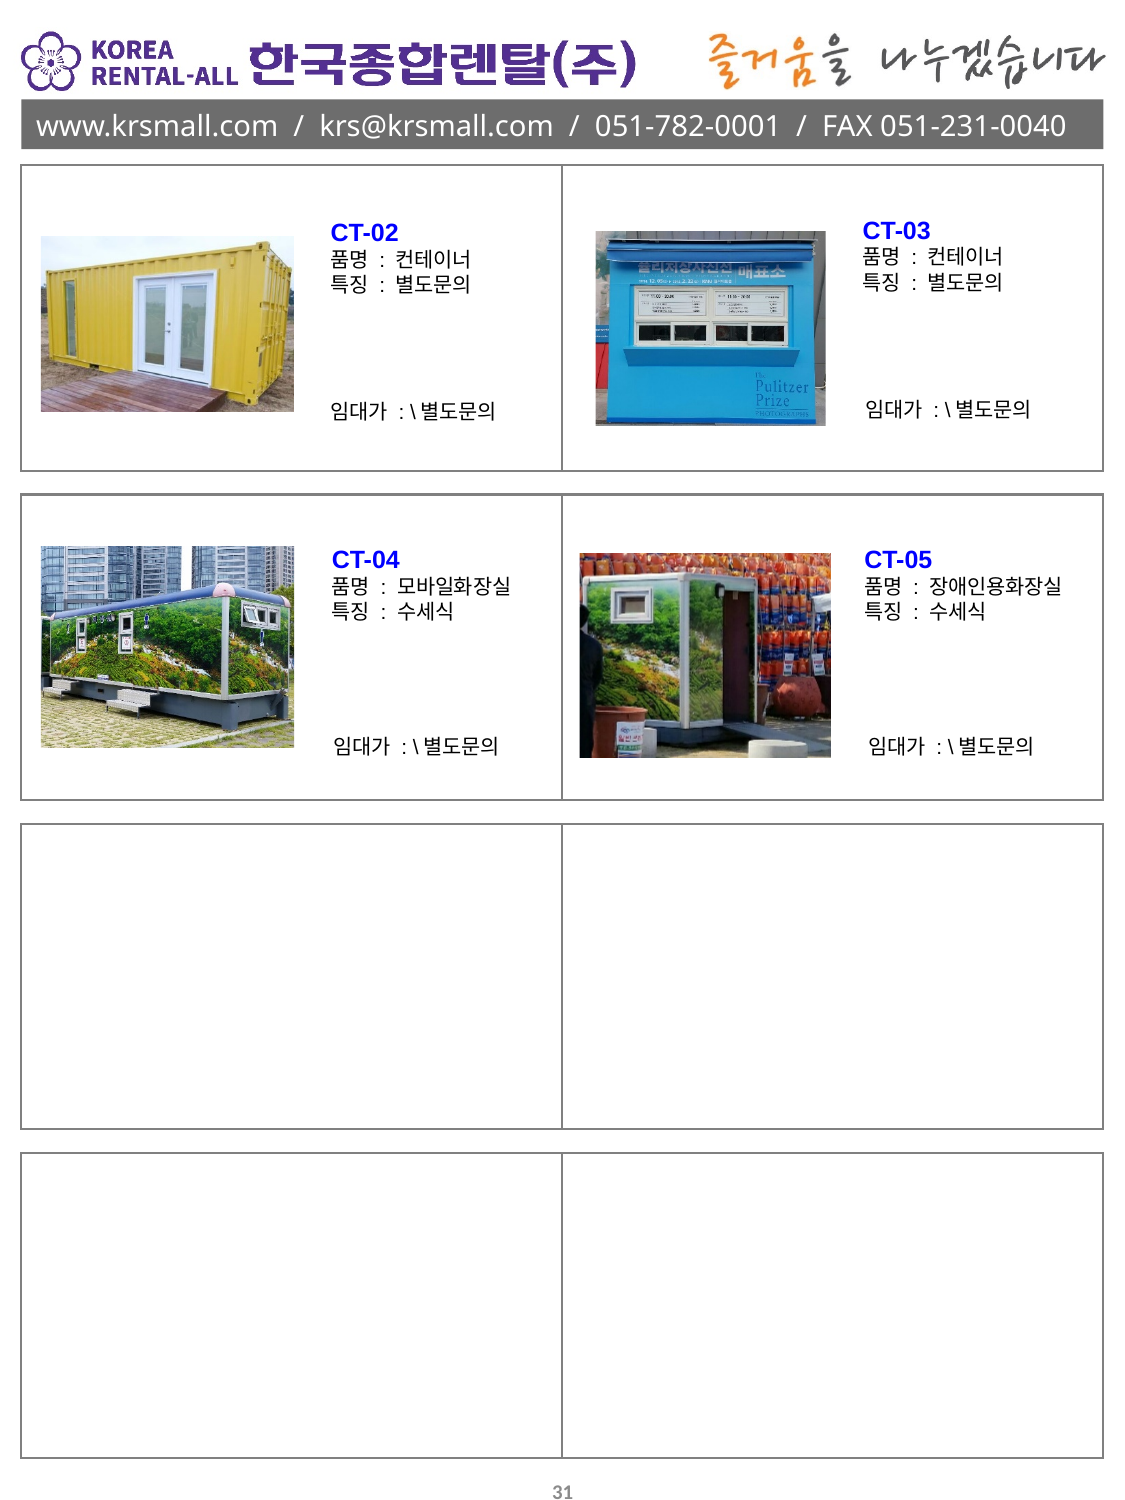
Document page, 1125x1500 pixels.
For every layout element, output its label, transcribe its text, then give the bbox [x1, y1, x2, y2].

slide_number 31 [0, 1482, 1125, 1500]
picture [595, 231, 826, 426]
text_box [21, 165, 1104, 1459]
picture [579, 553, 831, 758]
picture [40, 546, 295, 748]
picture [40, 236, 294, 412]
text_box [12, 0, 1125, 152]
